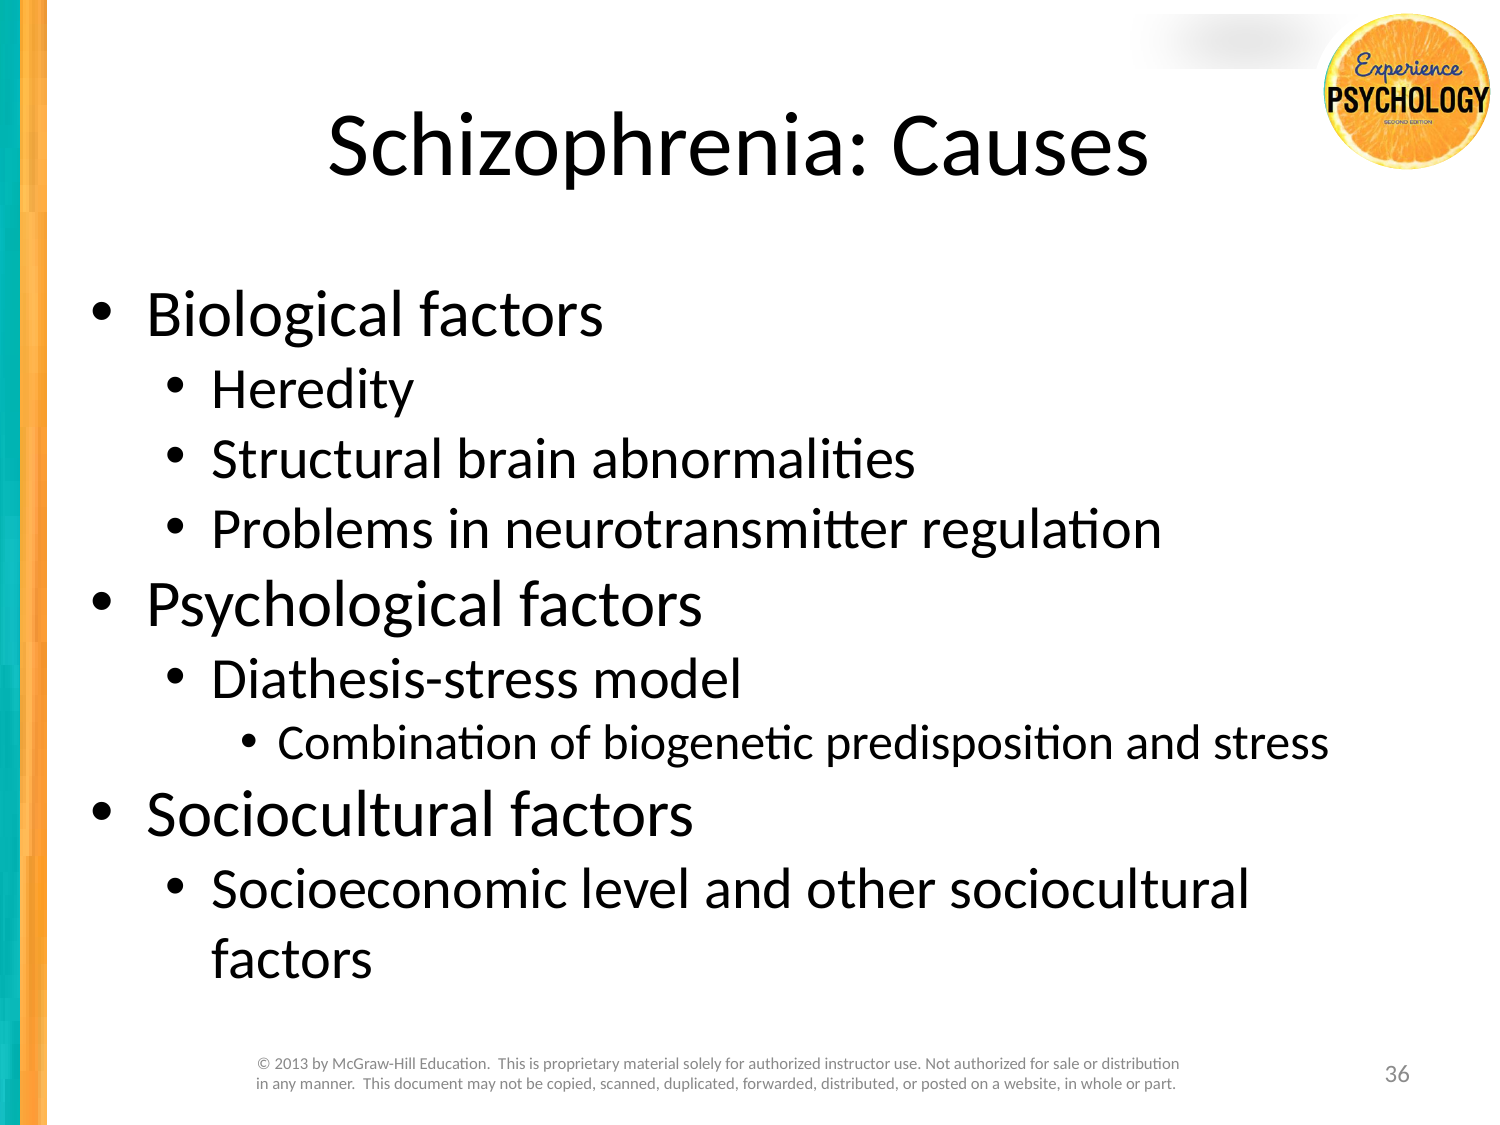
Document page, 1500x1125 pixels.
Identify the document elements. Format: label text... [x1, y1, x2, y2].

list Biological factors Heredity Structural brain abnormalities Problems in neurotransmitter regulation Psychological factors Diathesis-stress model Combination of biogenetic predisposition and stress Sociocultural factors Socioeconomic level and other sociocultural factors [75, 262, 1425, 1050]
footer © 2013 by McGraw-Hill Education. This is proprietary material solely for authorized instructor use. Not authorized for sale or distribution in any manner. This document may not be copied, scanned, duplicated, forwarded, distributed, or posted on a website, in whole or part. [237, 1050, 1074, 1103]
title Schizophrenia: Causes [75, 45, 1425, 233]
slide_number 36 [1074, 1050, 1425, 1103]
picture [1341, 14, 1490, 167]
picture [0, 0, 47, 1125]
